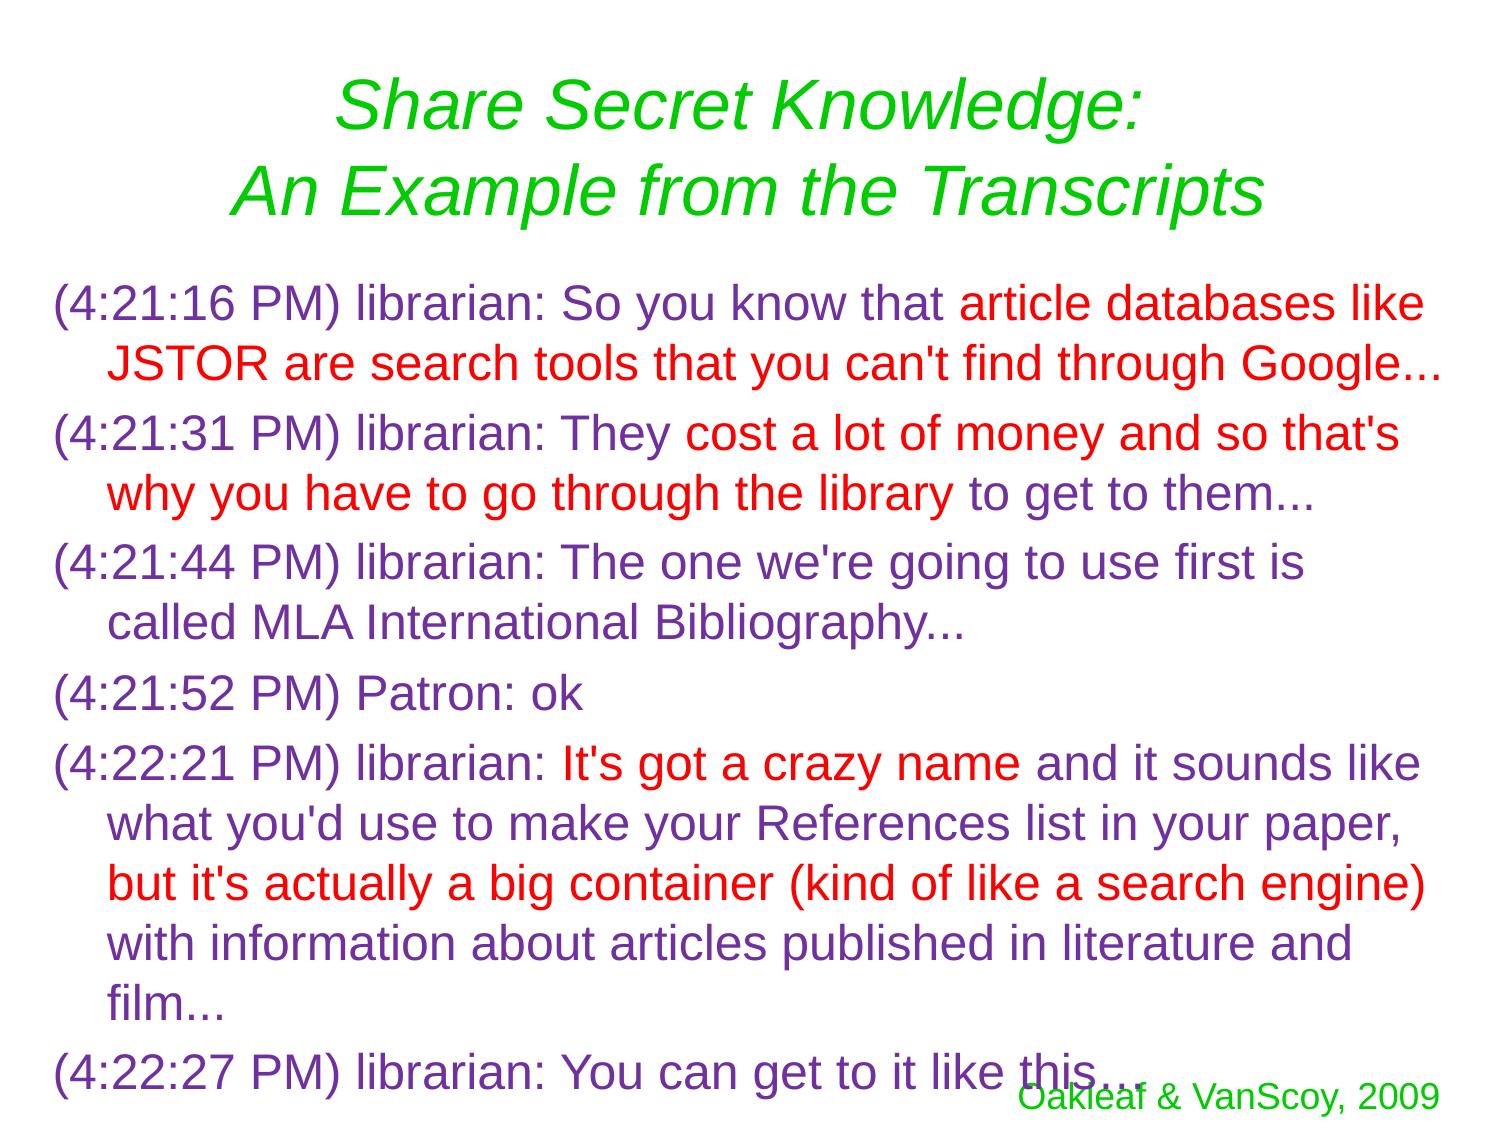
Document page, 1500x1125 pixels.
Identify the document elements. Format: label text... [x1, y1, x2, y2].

title Share Secret Knowledge: An Example from the Transcripts [37, 50, 1463, 238]
list (4:21:16 PM) librarian: So you know that article databases like JSTOR are search tools that you can't find through Google... (4:21:31 PM) librarian: They cost a lot of money and so that's why you have to go through the library to get to them... (4:21:44 PM) librarian: The one we're going to use first is called MLA International Bibliography... (4:21:52 PM) Patron: ok (4:22:21 PM) librarian: It's got a crazy name and it sounds like what you'd use to make your References list in your paper, but it's actually a big container (kind of like a search engine) with information about articles published in literature and film... (4:22:27 PM) librarian: You can get to it like this… [37, 262, 1463, 1125]
